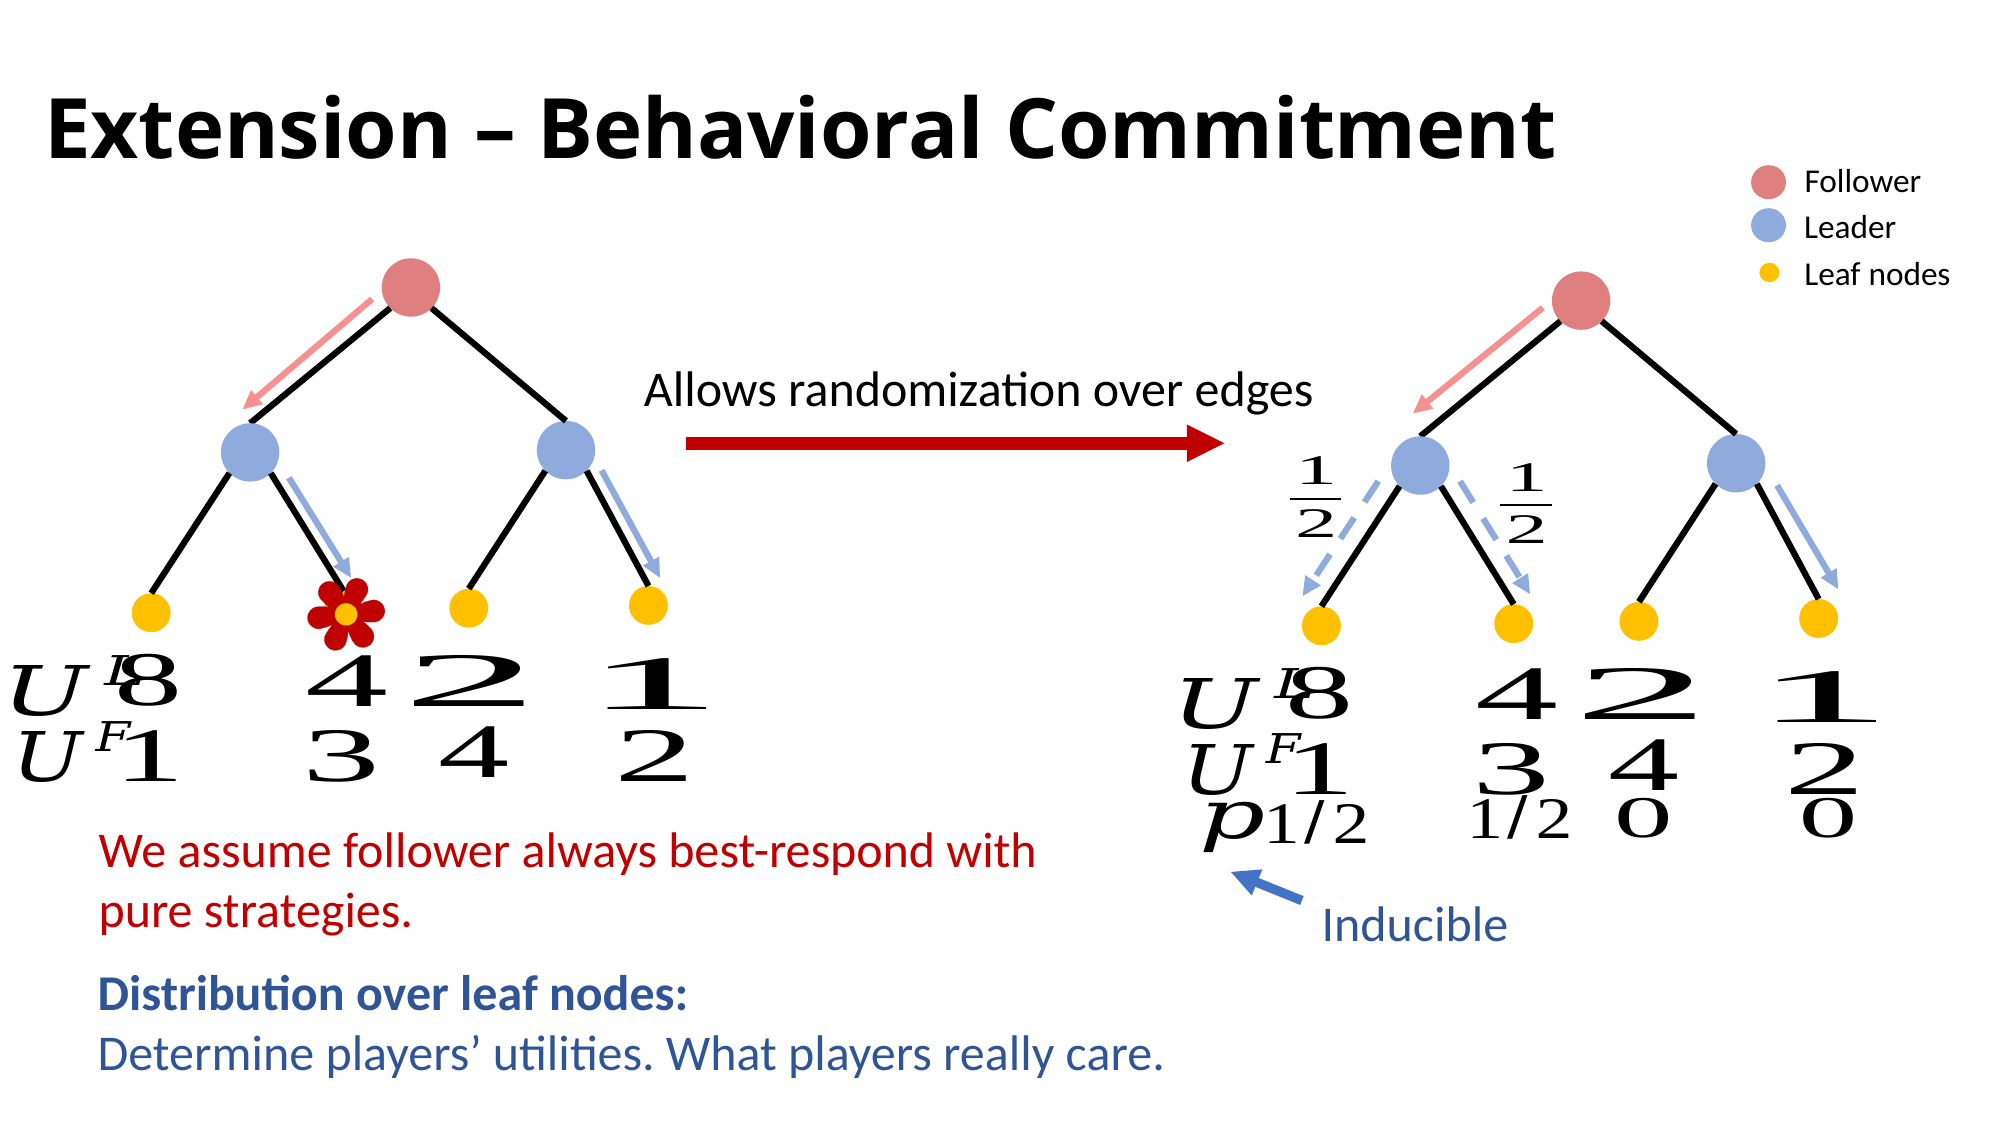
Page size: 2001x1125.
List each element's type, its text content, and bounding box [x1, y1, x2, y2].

text_box Allows randomization over edges [724, 348, 1172, 424]
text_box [1413, 307, 1543, 414]
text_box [1230, 871, 1302, 901]
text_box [2, 258, 724, 800]
title Extension – Behavioral Commitment [29, 22, 1971, 240]
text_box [1302, 481, 1379, 596]
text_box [1459, 481, 1530, 595]
picture [290, 559, 401, 669]
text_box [601, 470, 660, 578]
text_box Distribution over leaf nodes: Determine players’ utilities. What players really care. [83, 952, 1275, 1088]
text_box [1776, 485, 1839, 589]
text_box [288, 477, 351, 578]
text_box Inducible [1306, 883, 1524, 959]
text_box We assume follower always best-respond with pure strategies. [83, 810, 1100, 946]
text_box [1751, 151, 1967, 301]
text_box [242, 298, 373, 410]
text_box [1172, 271, 1894, 813]
